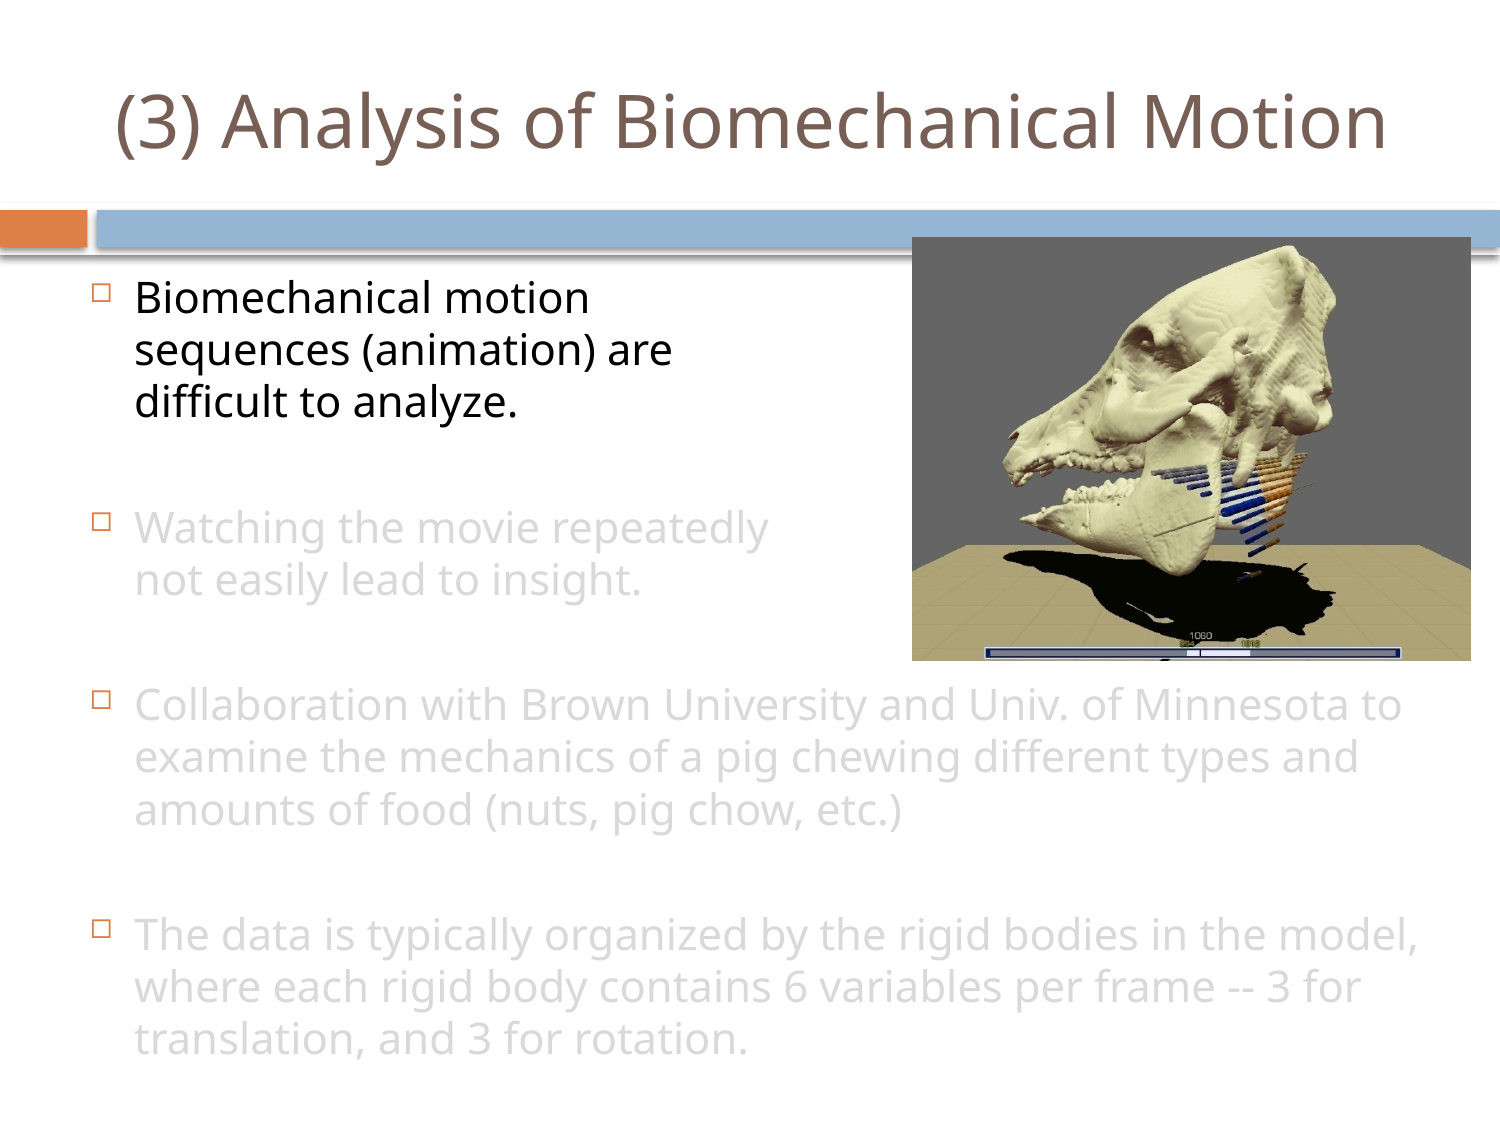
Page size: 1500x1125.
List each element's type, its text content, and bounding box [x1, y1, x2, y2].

title (3) Analysis of Biomechanical Motion [100, 37, 1438, 200]
list Biomechanical motion sequences (animation) are difficult to analyze. Watching the movie repeatedly does not easily lead to insight. Collaboration with Brown University and Univ. of Minnesota to examine the mechanics of a pig chewing different types and amounts of food (nuts, pig chow, etc.) The data is typically organized by the rigid bodies in the model, where each rigid body contains 6 variables per frame -- 3 for translation, and 3 for rotation. [75, 262, 1463, 1075]
picture [912, 237, 1471, 661]
